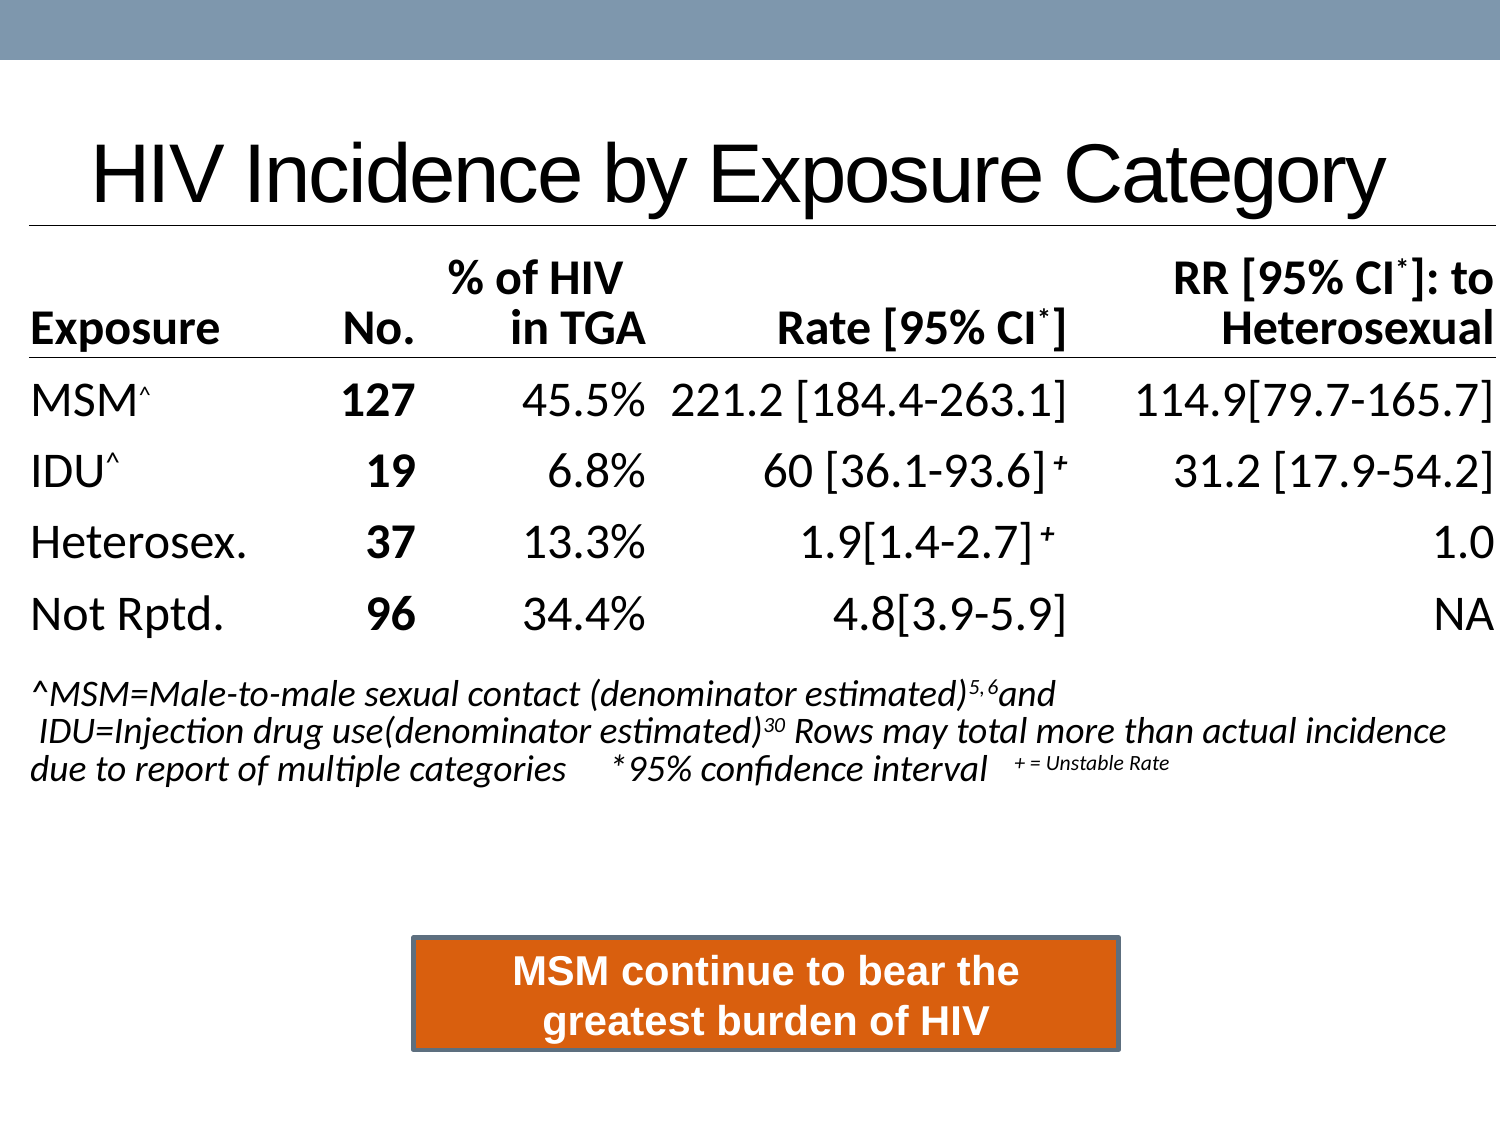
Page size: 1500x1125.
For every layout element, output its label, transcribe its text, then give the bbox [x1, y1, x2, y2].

title HIV Incidence by Exposure Category [75, 87, 1425, 225]
table_cell 96 [264, 571, 417, 643]
table_cell 1.9[1.4-2.7] + [647, 500, 1069, 571]
table_cell Heterosex. [29, 500, 264, 571]
table_cell 31.2 [17.9-54.2] [1069, 429, 1496, 500]
table_cell 221.2 [184.4-263.1] [647, 358, 1069, 429]
table_cell 34.4% [417, 571, 647, 643]
table_cell 4.8[3.9-5.9] [647, 571, 1069, 643]
table_cell 13.3% [417, 500, 647, 571]
table_cell 1.0 [1069, 500, 1496, 571]
table_cell MSM^ [29, 358, 264, 429]
table_cell NA [1069, 571, 1496, 643]
table_cell 6.8% [417, 429, 647, 500]
table_header RR [95% CI*]: to Heterosexual [1069, 226, 1496, 357]
table_header Exposure [29, 226, 264, 357]
table_cell ^MSM=Male-to-male sexual contact (denominator estimated)5, 6and IDU=Injection drug use(denominator estimated)30 Rows may total more than actual incidence due to report of multiple categories *95% confidence interval + = Unstable Rate [29, 643, 1496, 791]
table_cell 60 [36.1-93.6] + [647, 429, 1069, 500]
table_cell 127 [264, 358, 417, 429]
text_box MSM continue to bear the greatest burden of HIV [411, 935, 1121, 1052]
table_cell 45.5% [417, 358, 647, 429]
table_cell 19 [264, 429, 417, 500]
table_cell 114.9[79.7-165.7] [1069, 358, 1496, 429]
table_cell IDU^ [29, 429, 264, 500]
table_header % of HIV in TGA [417, 226, 647, 357]
table_header No. [264, 226, 417, 357]
table_cell 37 [264, 500, 417, 571]
table_header Rate [95% CI*] [647, 226, 1069, 357]
table_cell Not Rptd. [29, 571, 264, 643]
